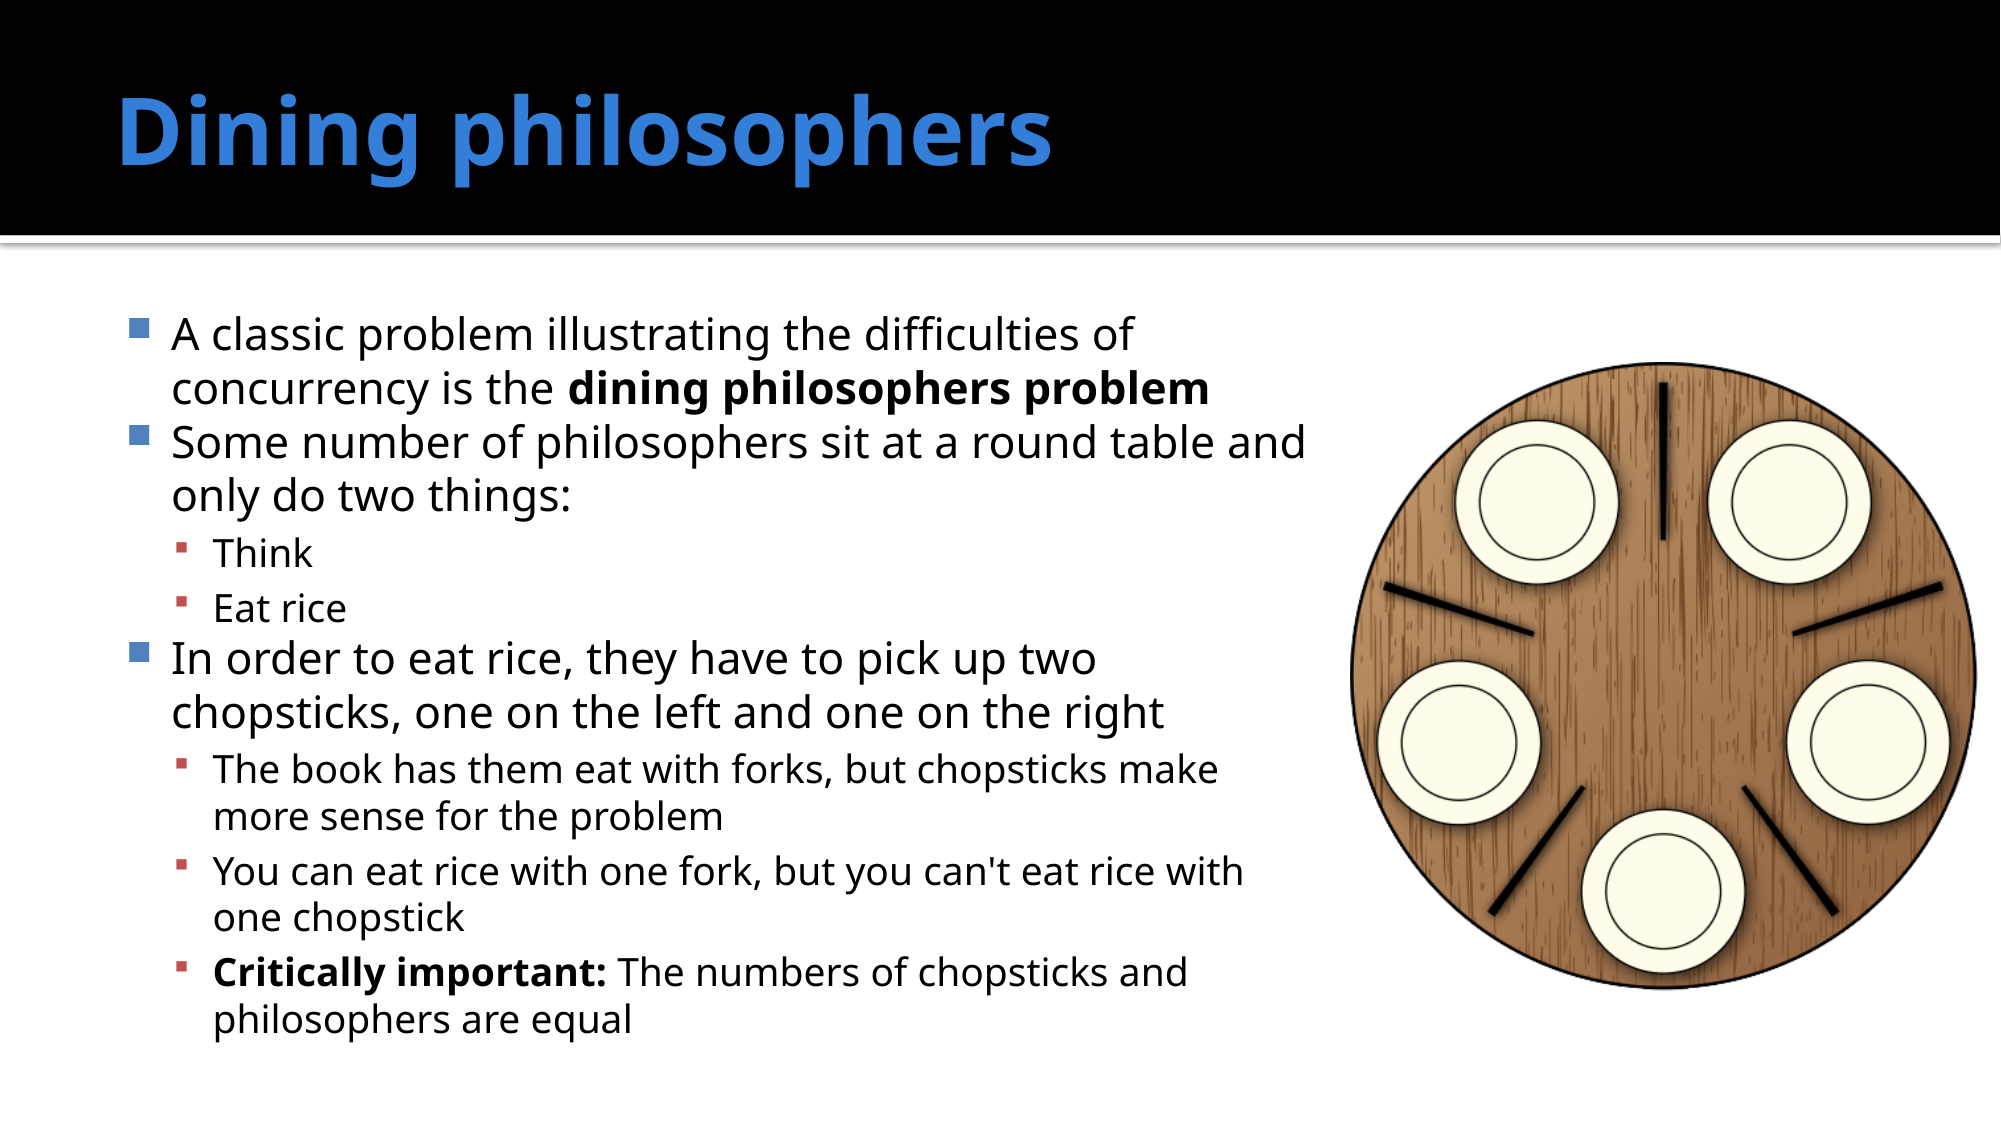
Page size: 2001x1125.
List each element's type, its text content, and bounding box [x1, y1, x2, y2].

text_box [1349, 362, 1979, 992]
title Dining philosophers [99, 25, 1900, 231]
list A classic problem illustrating the difficulties of concurrency is the dining philosophers problem Some number of philosophers sit at a round table and only do two things: Think Eat rice In order to eat rice, they have to pick up two chopsticks, one on the left and one on the right The book has them eat with forks, but chopsticks make more sense for the problem You can eat rice with one fork, but you can't eat rice with one chopstick Critically important: The numbers of chopsticks and philosophers are equal [99, 291, 1325, 1050]
